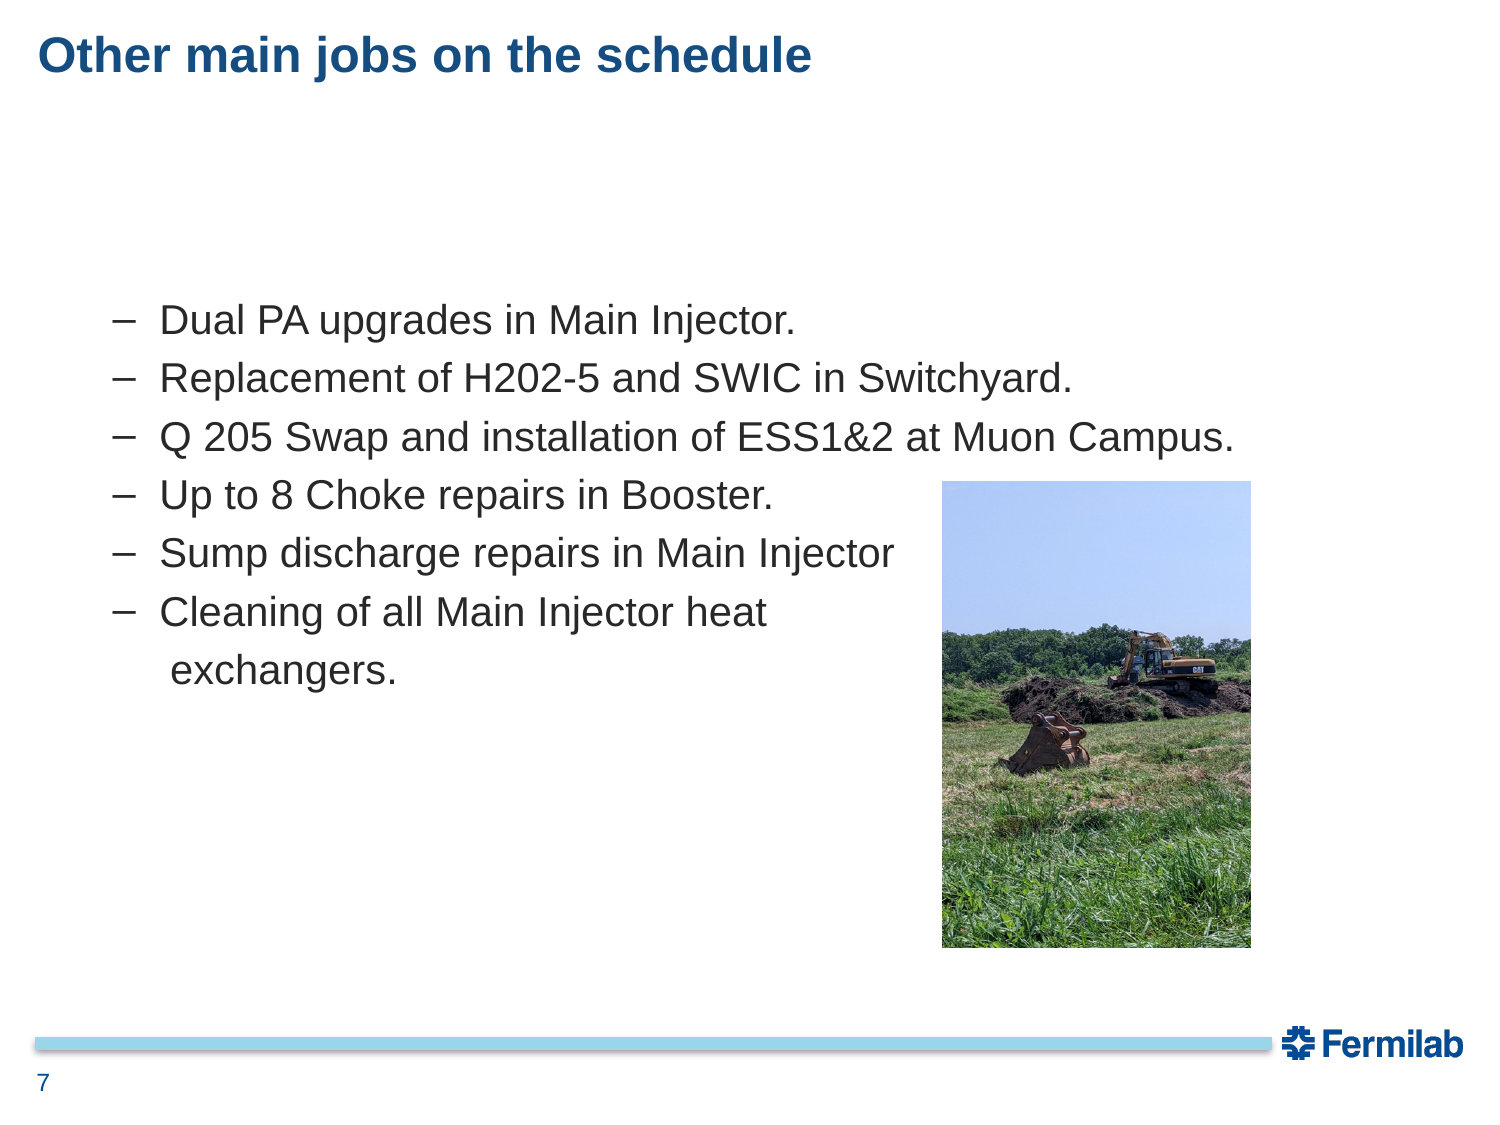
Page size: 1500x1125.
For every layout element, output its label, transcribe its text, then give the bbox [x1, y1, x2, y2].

picture [942, 480, 1251, 948]
picture [1282, 1026, 1463, 1060]
list Dual PA upgrades in Main Injector. Replacement of H202-5 and SWIC in Switchyard. Q 205 Swap and installation of ESS1&2 at Muon Campus. Up to 8 Choke repairs in Booster. Sump discharge repairs in Main Injector Cleaning of all Main Injector heat exchangers. [37, 96, 1461, 1056]
slide_number 7 [36, 1066, 105, 1106]
title Other main jobs on the schedule [37, 17, 1463, 83]
